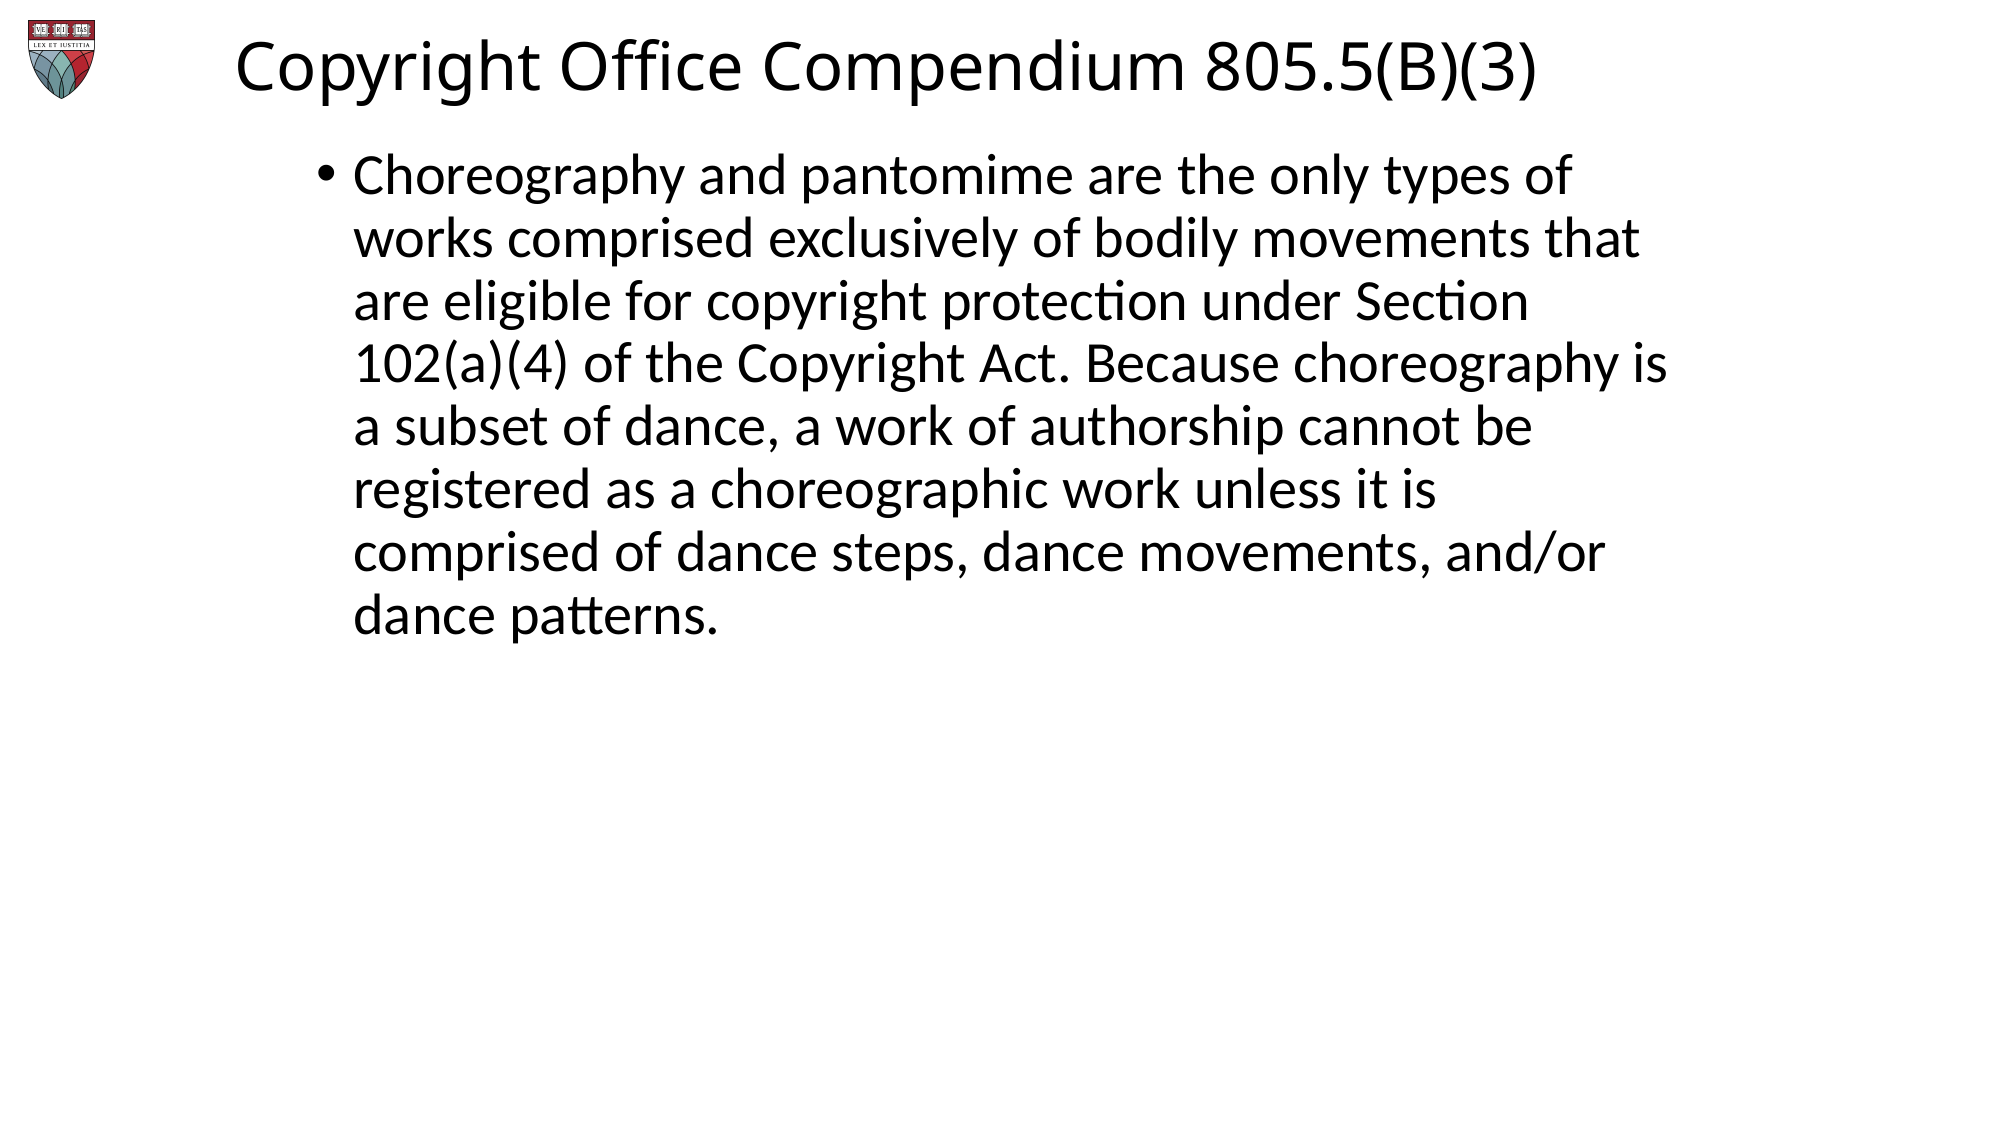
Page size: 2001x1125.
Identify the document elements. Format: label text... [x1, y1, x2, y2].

list Choreography and pantomime are the only types of works comprised exclusively of bodily movements that are eligible for copyright protection under Section 102(a)(4) of the Copyright Act. Because choreography is a subset of dance, a work of authorship cannot be registered as a choreographic work unless it is comprised of dance steps, dance movements, and/or dance patterns. [301, 136, 1709, 1086]
picture [28, 20, 95, 99]
title Copyright Office Compendium 805.5(B)(3) [219, 0, 1675, 137]
